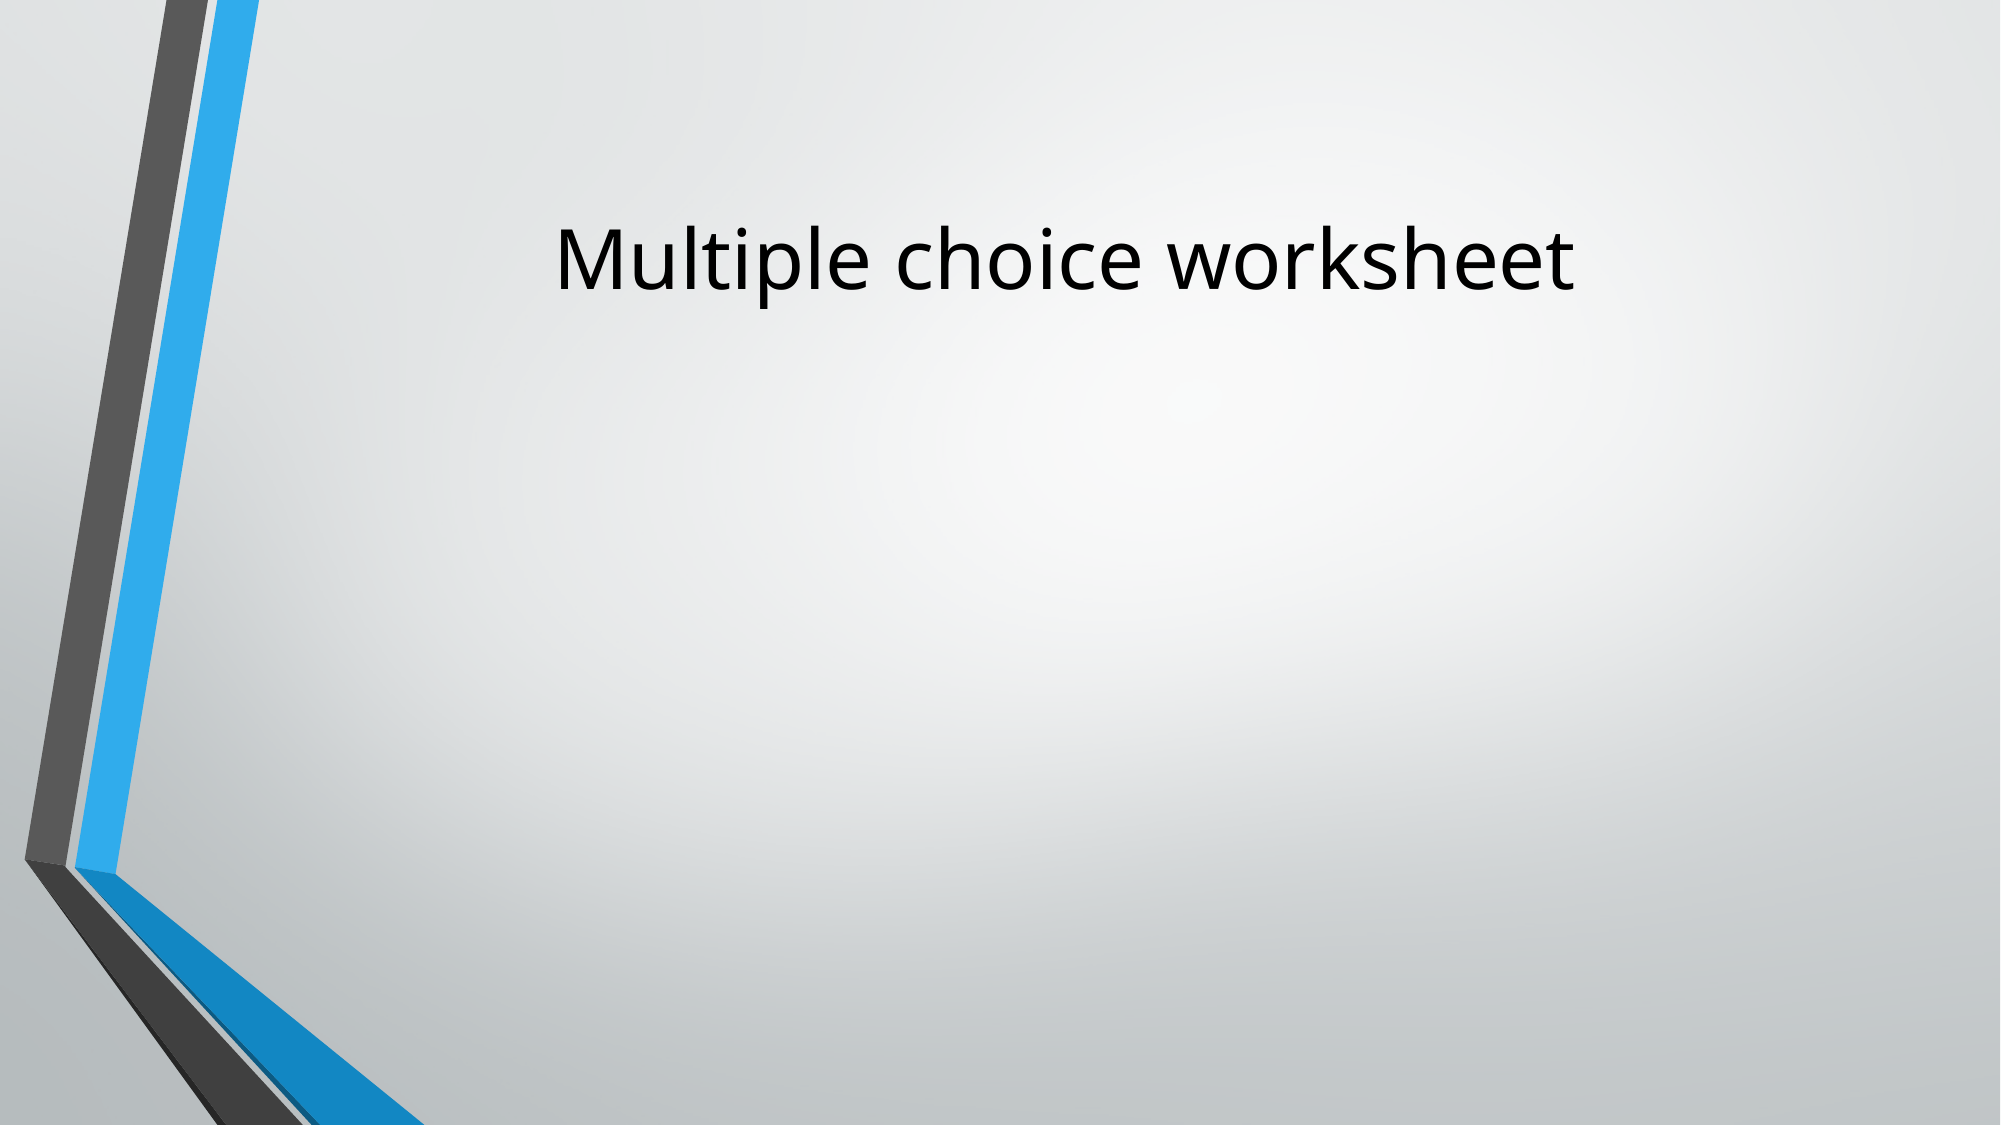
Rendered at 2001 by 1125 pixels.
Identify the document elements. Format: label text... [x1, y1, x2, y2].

title Multiple choice worksheet [243, 112, 1887, 400]
